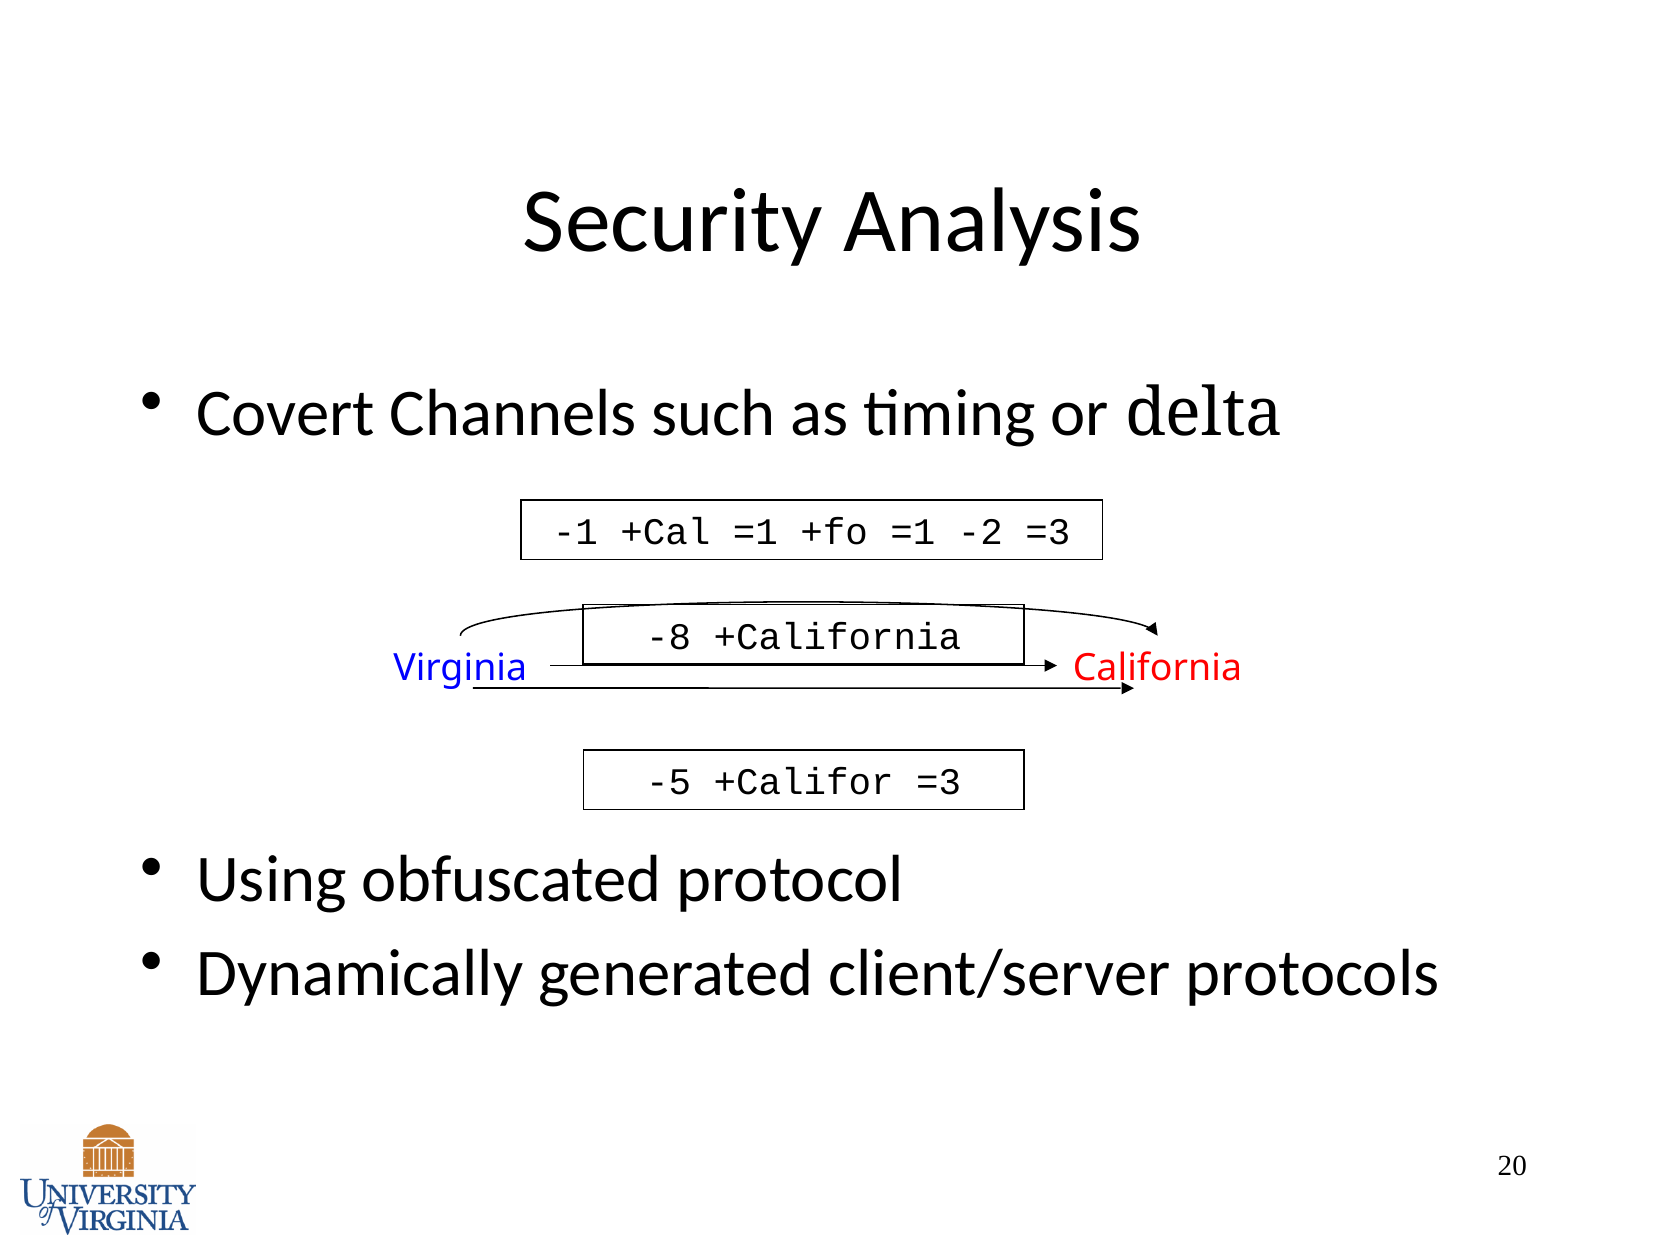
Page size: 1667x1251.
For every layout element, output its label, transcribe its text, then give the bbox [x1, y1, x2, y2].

slide_number 20 [1194, 1138, 1543, 1223]
title Security Analysis [124, 110, 1542, 320]
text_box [370, 499, 1259, 802]
list Covert Channels such as timing or delta Using obfuscated protocol Dynamically generated client/server protocols [124, 360, 1542, 1112]
picture [20, 1124, 196, 1235]
